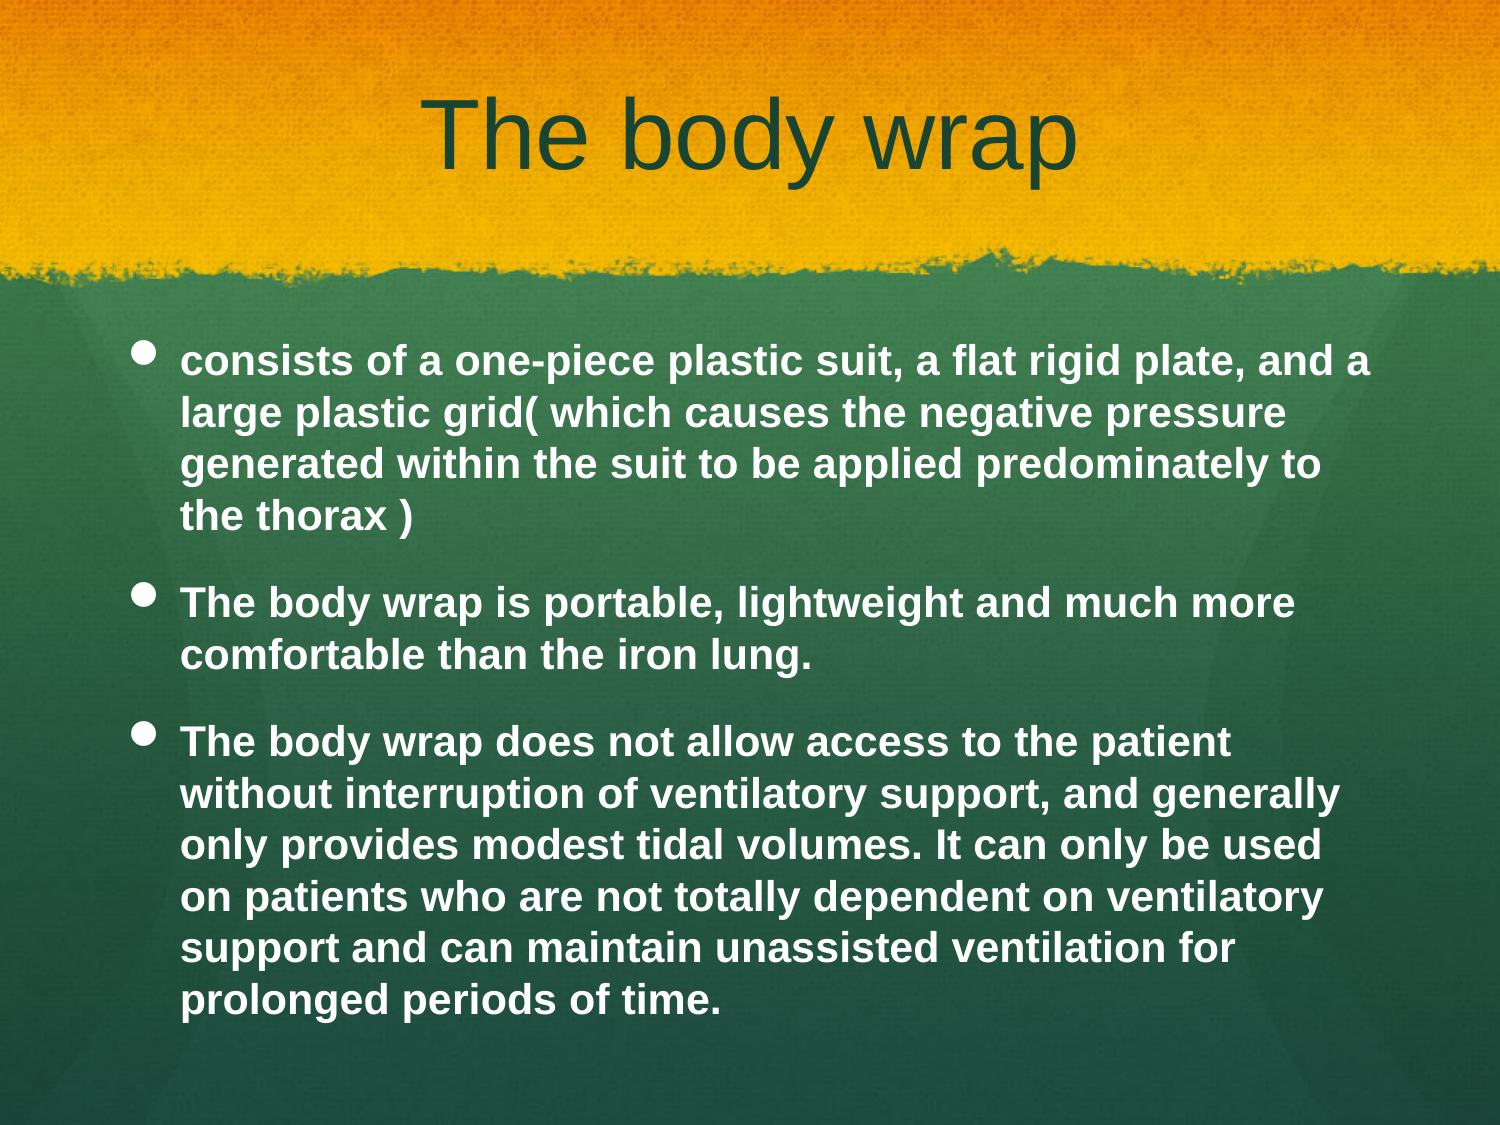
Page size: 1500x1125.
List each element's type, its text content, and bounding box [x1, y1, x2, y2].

title The body wrap [125, 12, 1375, 246]
list consists of a one-piece plastic suit, a flat rigid plate, and a large plastic grid( which causes the negative pressure generated within the suit to be applied predominately to the thorax ) The body wrap is portable, lightweight and much more comfortable than the iron lung. The body wrap does not allow access to the patient without interruption of ventilatory support, and generally only provides modest tidal volumes. It can only be used on patients who are not totally dependent on ventilatory support and can maintain unassisted ventilation for prolonged periods of time. [112, 324, 1388, 1038]
picture [0, 0, 1500, 1125]
